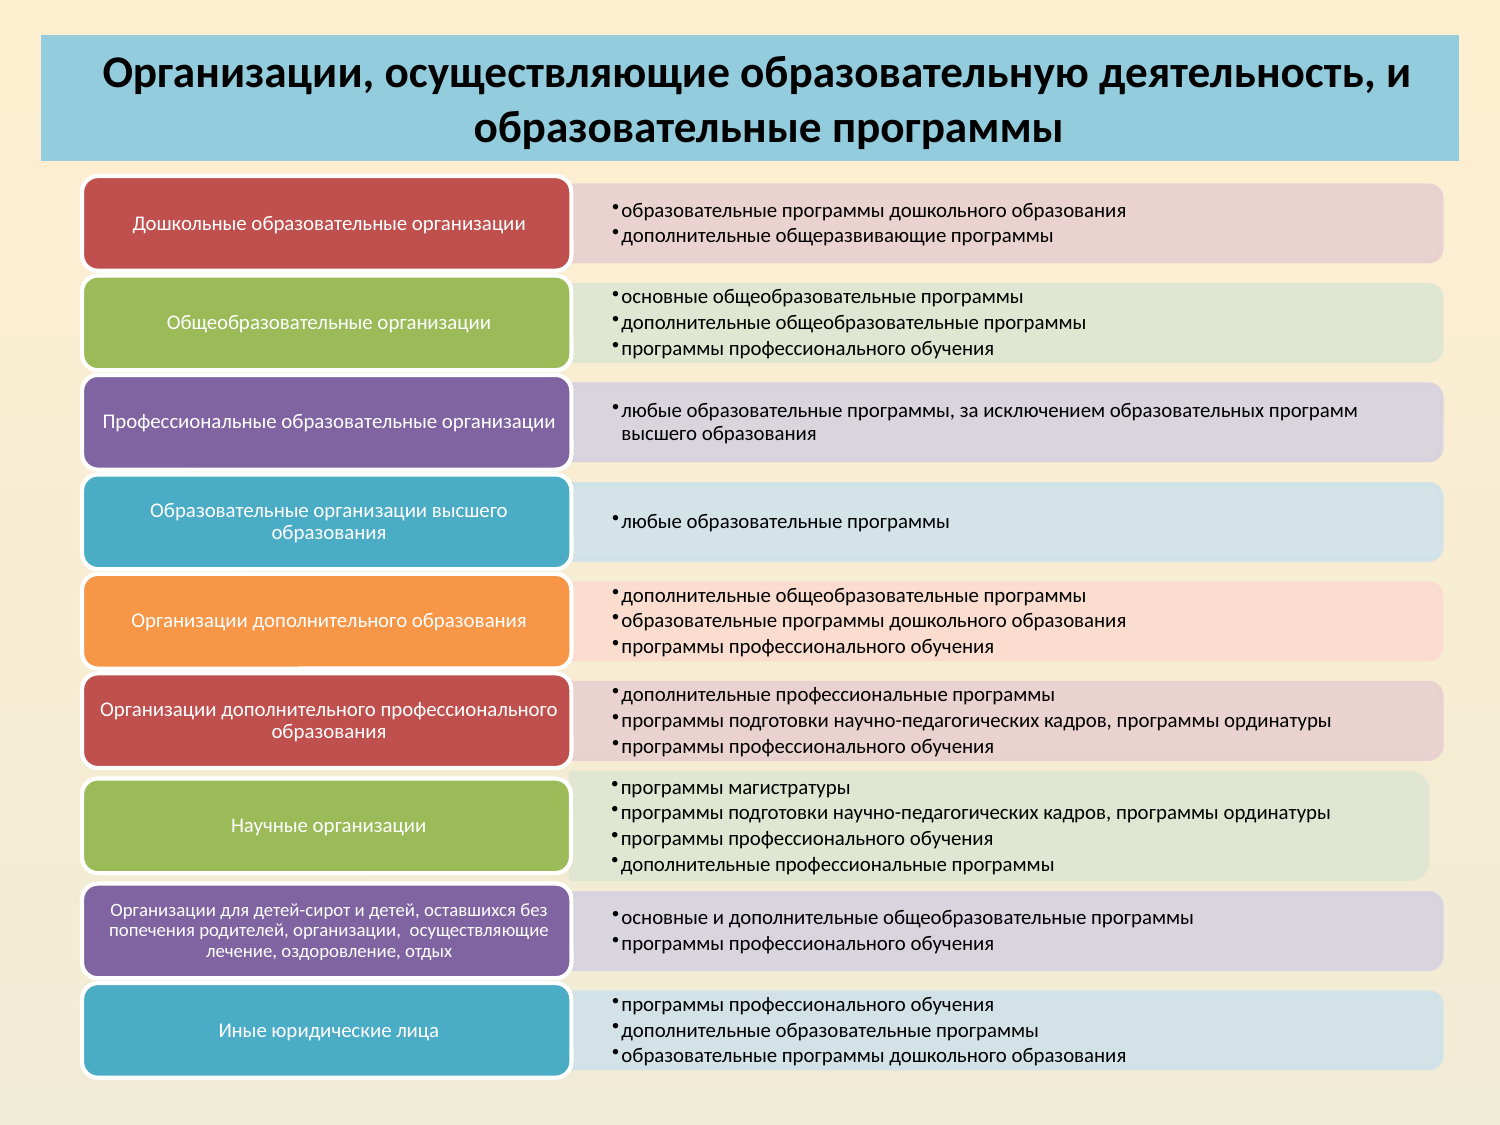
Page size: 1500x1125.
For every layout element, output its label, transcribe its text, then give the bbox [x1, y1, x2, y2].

text_box Организации, осуществляющие образовательную деятельность, и образовательные программы [41, 35, 1459, 161]
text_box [81, 175, 1442, 1079]
